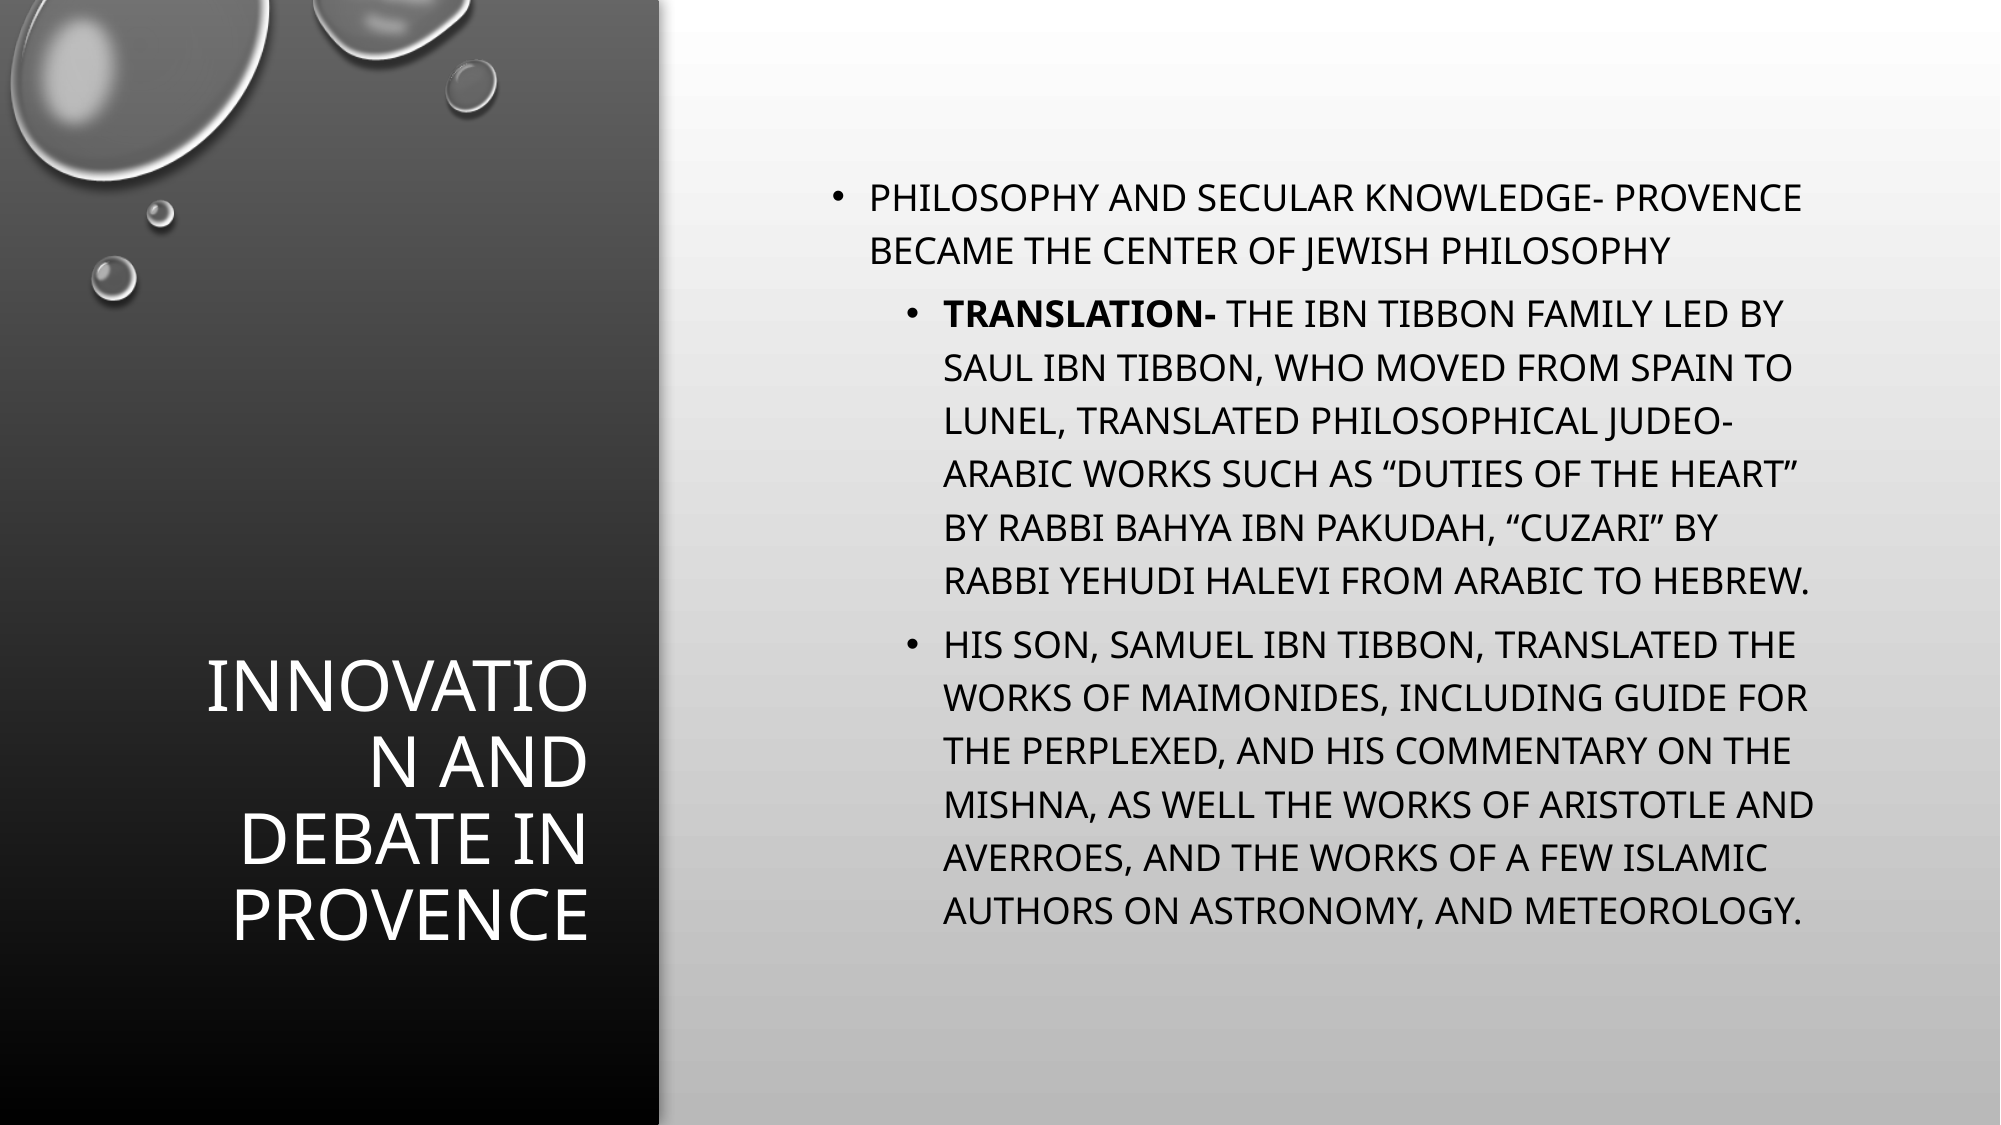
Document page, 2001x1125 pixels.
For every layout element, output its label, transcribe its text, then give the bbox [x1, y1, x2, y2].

list Philosophy and Secular Knowledge- Provence became the center of Jewish philosophy Translation- The Ibn Tibbon family led by Saul Ibn Tibbon, who moved from Spain to Lunel, translated philosophical Judeo- Arabic works such as “Duties of the Heart” by Rabbi Bahya ibn Pakudah, “Cuzari” by Rabbi Yehudi HaLevi from Arabic to Hebrew. His son, Samuel Ibn Tibbon, translated the works of Maimonides, including Guide for the Perplexed, and his commentary on the Mishna, as well the works of Aristotle and Averroes, and the works of a few Islamic authors on Astronomy, and Meteorology. [816, 157, 1842, 950]
text_box [0, 0, 660, 1125]
picture [0, 0, 546, 361]
title Innovation and Debate in Provence [157, 157, 606, 964]
text_box [671, 0, 2000, 1125]
